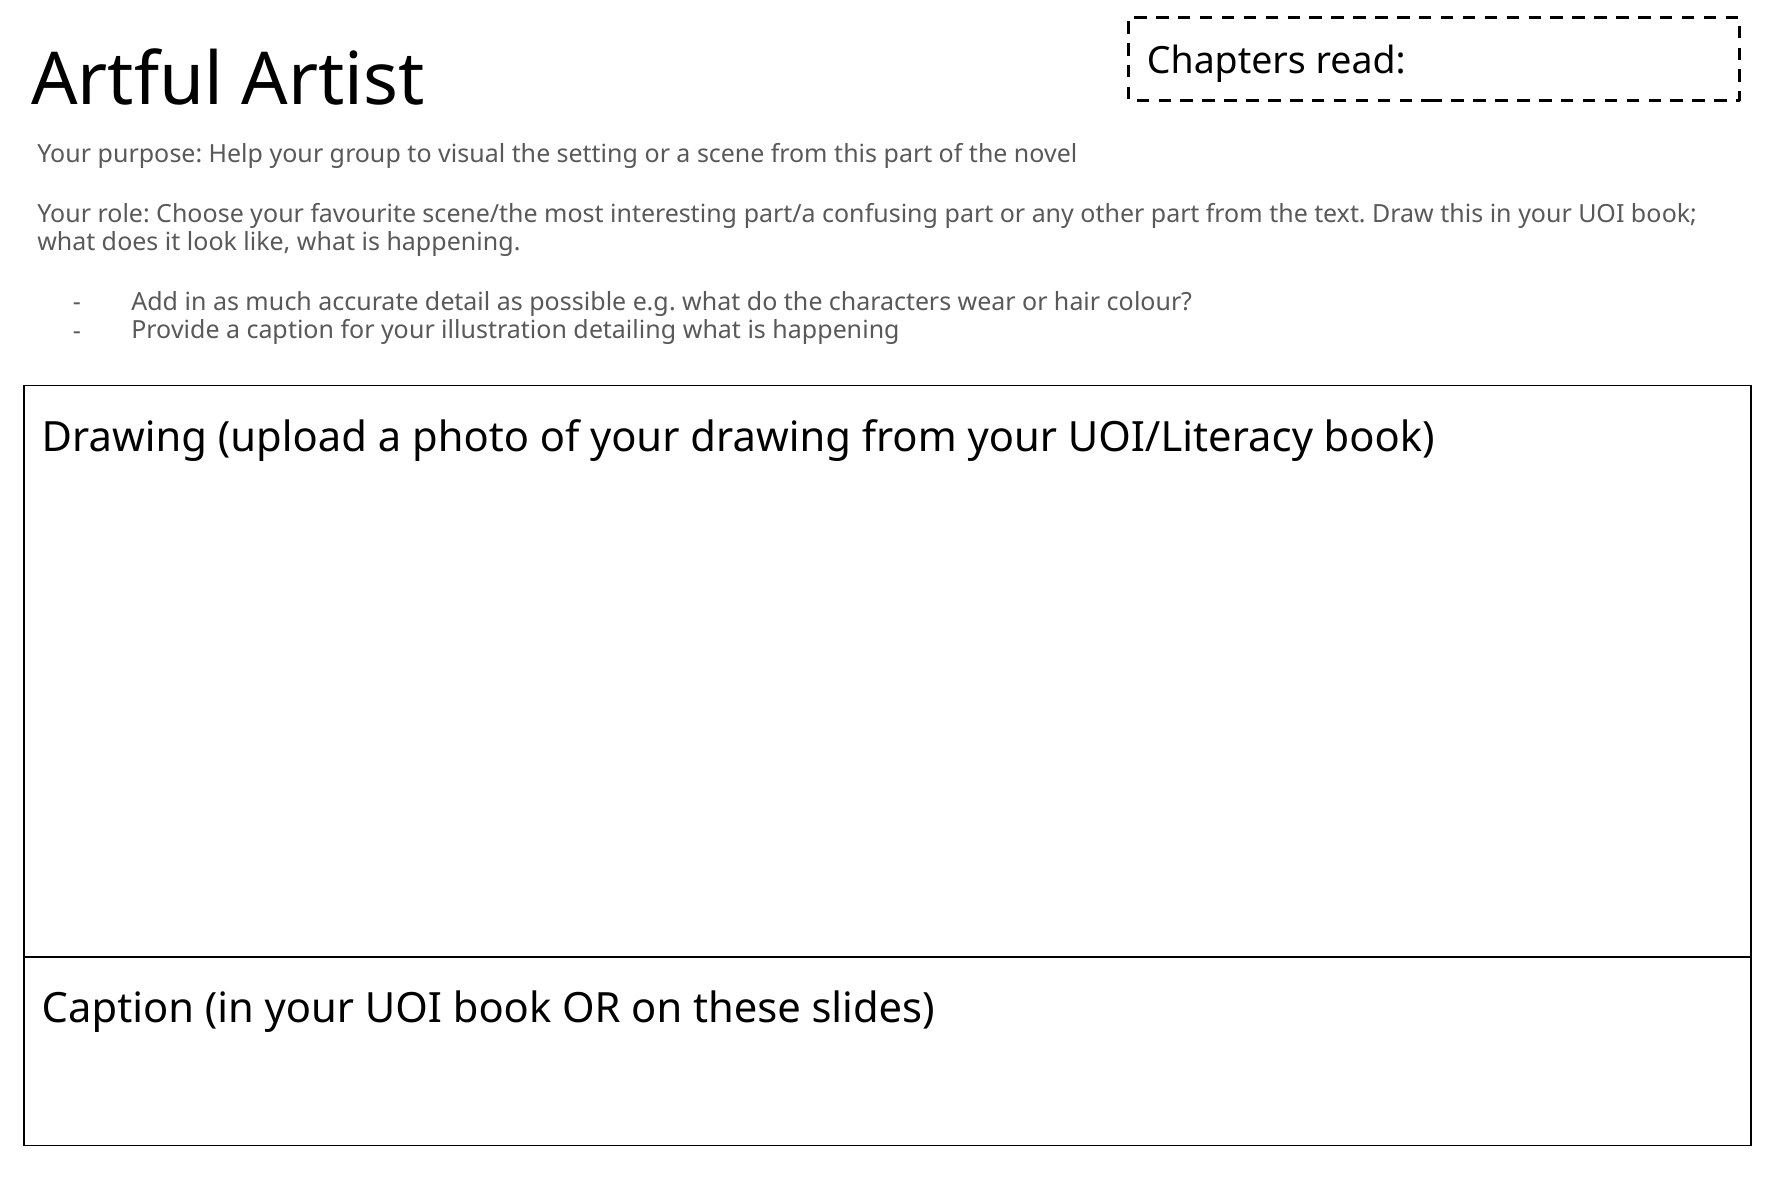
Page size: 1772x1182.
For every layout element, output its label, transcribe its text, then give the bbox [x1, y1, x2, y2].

title Artful Artist [12, 12, 1664, 144]
list Your purpose: Help your group to visual the setting or a scene from this part of the novel Your role: Choose your favourite scene/the most interesting part/a confusing part or any other part from the text. Draw this in your UOI book; what does it look like, what is happening. Add in as much accurate detail as possible e.g. what do the characters wear or hair colour? Provide a caption for your illustration detailing what is happening [18, 121, 1757, 375]
table_header Drawing (upload a photo of your drawing from your UOI/Literacy book) [25, 386, 1750, 956]
table_cell Caption (in your UOI book OR on these slides) [25, 958, 1750, 1145]
text_box Chapters read: [1128, 17, 1740, 101]
